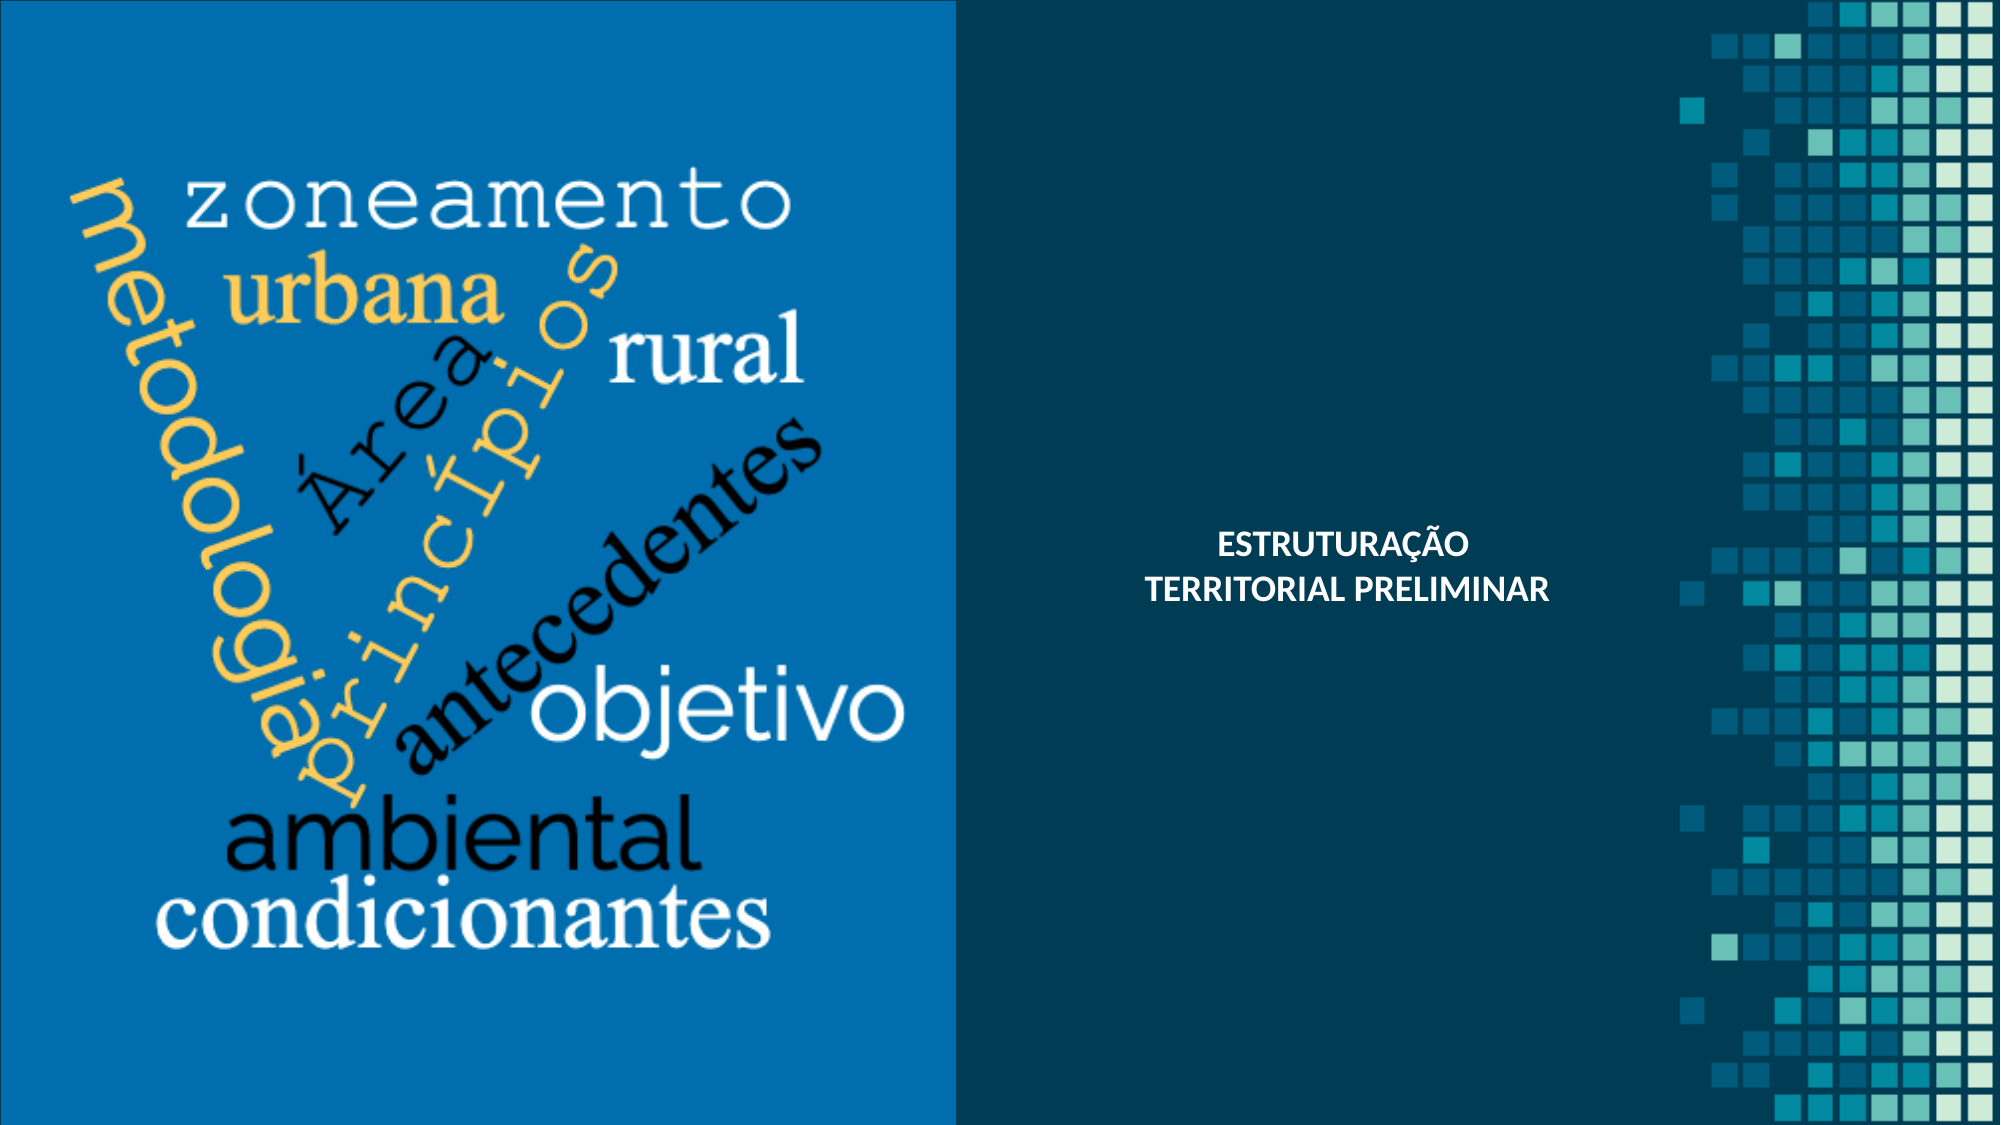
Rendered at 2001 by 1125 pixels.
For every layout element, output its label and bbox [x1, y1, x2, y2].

picture [1937, 484, 1961, 510]
picture [1145, 577, 1162, 600]
picture [1903, 966, 1929, 992]
picture [1968, 2, 1992, 27]
picture [1279, 577, 1295, 600]
picture [1937, 902, 1961, 927]
picture [1968, 258, 1992, 284]
picture [1937, 581, 1961, 606]
picture [1841, 130, 1865, 155]
picture [1937, 516, 1961, 542]
picture [1872, 1095, 1897, 1121]
picture [1776, 356, 1800, 380]
picture [1220, 532, 1234, 555]
picture [1968, 355, 1992, 381]
picture [1903, 998, 1929, 1024]
picture [1841, 646, 1865, 670]
picture [1937, 292, 1961, 316]
picture [1937, 258, 1961, 284]
picture [1872, 324, 1897, 347]
picture [1937, 1095, 1961, 1121]
picture [1903, 1031, 1929, 1056]
picture [1937, 227, 1961, 253]
picture [1872, 98, 1897, 124]
picture [1937, 195, 1961, 221]
picture [1841, 677, 1865, 702]
picture [1937, 613, 1961, 637]
picture [1872, 902, 1897, 927]
picture [1968, 1031, 1992, 1056]
picture [1872, 999, 1897, 1023]
picture [1968, 129, 1992, 156]
picture [1968, 452, 1992, 477]
picture [1904, 1064, 1928, 1086]
picture [1872, 355, 1897, 381]
picture [1968, 613, 1992, 637]
picture [1872, 196, 1897, 220]
picture [1937, 934, 1961, 960]
picture [1872, 1064, 1897, 1086]
picture [1903, 355, 1929, 381]
picture [1840, 742, 1866, 766]
picture [1903, 774, 1929, 800]
picture [1253, 532, 1270, 555]
picture [1903, 708, 1929, 734]
picture [1903, 869, 1929, 895]
picture [1968, 645, 1992, 671]
picture [1775, 34, 1801, 58]
picture [2, 2, 955, 1125]
picture [1776, 646, 1800, 670]
picture [1968, 98, 1992, 124]
picture [1968, 677, 1992, 703]
picture [1904, 259, 1928, 283]
picture [1872, 837, 1897, 863]
picture [1205, 577, 1221, 600]
picture [1872, 2, 1897, 27]
picture [1903, 805, 1929, 831]
picture [1872, 966, 1897, 992]
picture [1968, 581, 1992, 606]
picture [1903, 902, 1929, 927]
picture [1712, 934, 1738, 960]
picture [1234, 577, 1251, 600]
picture [1968, 324, 1992, 348]
picture [1903, 934, 1929, 960]
picture [1776, 453, 1800, 476]
picture [1872, 806, 1897, 831]
picture [1937, 548, 1961, 574]
picture [1903, 163, 1929, 187]
picture [1937, 966, 1961, 992]
picture [1872, 646, 1897, 670]
picture [1337, 532, 1356, 556]
picture [1968, 195, 1992, 221]
picture [1968, 742, 1992, 766]
picture [1903, 581, 1929, 605]
picture [1274, 532, 1290, 555]
picture [1252, 577, 1275, 601]
picture [1968, 484, 1992, 510]
picture [1840, 998, 1866, 1024]
picture [1809, 293, 1832, 315]
picture [1872, 453, 1897, 476]
picture [1415, 577, 1428, 600]
picture [1968, 163, 1992, 187]
picture [1775, 581, 1801, 605]
picture [1872, 258, 1897, 284]
picture [1744, 582, 1768, 605]
picture [1300, 577, 1304, 600]
picture [1872, 613, 1897, 637]
picture [1809, 903, 1832, 926]
picture [1841, 614, 1865, 636]
picture [1308, 577, 1328, 600]
picture [1361, 532, 1377, 555]
picture [1744, 838, 1768, 862]
picture [1423, 532, 1443, 555]
picture [1968, 869, 1992, 895]
picture [1937, 998, 1961, 1024]
picture [1937, 1063, 1961, 1087]
picture [1903, 613, 1929, 637]
picture [1937, 419, 1961, 445]
picture [1904, 549, 1928, 573]
picture [1937, 34, 1961, 58]
picture [1872, 775, 1897, 799]
picture [1841, 935, 1865, 959]
picture [1681, 99, 1703, 123]
picture [1776, 999, 1800, 1023]
picture [1903, 837, 1929, 863]
picture [1184, 577, 1200, 600]
picture [1237, 532, 1251, 556]
picture [1903, 742, 1929, 766]
picture [1968, 805, 1992, 831]
picture [1937, 837, 1961, 863]
picture [1872, 485, 1897, 509]
picture [1937, 645, 1961, 671]
picture [1809, 1064, 1832, 1086]
picture [1937, 355, 1961, 381]
picture [1937, 677, 1961, 703]
picture [1903, 1095, 1929, 1121]
picture [1872, 709, 1897, 733]
picture [1937, 1031, 1961, 1056]
picture [1968, 419, 1992, 445]
picture [1809, 1096, 1832, 1120]
picture [1903, 66, 1929, 92]
picture [1841, 967, 1865, 991]
picture [1872, 67, 1897, 91]
picture [1484, 577, 1503, 600]
picture [1968, 66, 1992, 92]
picture [1968, 998, 1992, 1024]
picture [1937, 452, 1961, 477]
picture [1226, 577, 1230, 600]
picture [1872, 130, 1897, 155]
picture [1968, 34, 1992, 58]
picture [1937, 708, 1961, 734]
picture [1903, 227, 1929, 253]
picture [1903, 34, 1929, 58]
picture [1474, 577, 1478, 600]
picture [1840, 548, 1866, 574]
picture [1937, 774, 1961, 800]
picture [1968, 387, 1992, 413]
picture [1294, 532, 1313, 556]
picture [1432, 577, 1436, 600]
picture [1937, 869, 1961, 895]
picture [1872, 742, 1897, 766]
picture [1968, 902, 1992, 927]
picture [1937, 324, 1961, 348]
picture [1809, 356, 1832, 380]
picture [1903, 677, 1929, 703]
picture [1809, 743, 1832, 765]
picture [1808, 129, 1832, 155]
picture [1903, 484, 1929, 510]
picture [1903, 195, 1929, 221]
picture [1903, 419, 1929, 445]
picture [1872, 164, 1897, 186]
picture [1968, 292, 1992, 316]
picture [1903, 516, 1929, 542]
picture [1968, 548, 1992, 574]
picture [1903, 292, 1929, 316]
picture [1531, 577, 1548, 600]
picture [1903, 324, 1929, 348]
picture [1968, 837, 1992, 863]
picture [1809, 709, 1832, 733]
picture [1841, 3, 1865, 26]
picture [1442, 577, 1468, 600]
picture [1968, 1095, 1992, 1121]
picture [1903, 387, 1929, 413]
picture [1356, 577, 1372, 600]
picture [1872, 517, 1897, 541]
picture [1403, 532, 1420, 562]
picture [1904, 646, 1928, 670]
picture [1968, 966, 1992, 992]
picture [1937, 742, 1961, 766]
picture [1397, 577, 1411, 600]
picture [1332, 577, 1344, 600]
picture [1937, 163, 1961, 187]
picture [1968, 226, 1992, 253]
picture [1376, 577, 1393, 600]
picture [1937, 129, 1961, 156]
picture [1165, 577, 1179, 600]
picture [1445, 532, 1468, 556]
picture [1968, 516, 1992, 542]
picture [1872, 935, 1897, 959]
picture [1903, 129, 1929, 155]
picture [1381, 532, 1401, 555]
picture [1872, 581, 1897, 605]
picture [1903, 98, 1929, 124]
picture [1841, 806, 1865, 831]
picture [1841, 1032, 1865, 1055]
picture [1317, 532, 1333, 555]
picture [1427, 526, 1439, 530]
picture [1841, 420, 1865, 444]
picture [1937, 2, 1961, 27]
picture [1937, 66, 1961, 92]
picture [1903, 2, 1929, 27]
picture [1841, 164, 1865, 186]
picture [1903, 452, 1929, 477]
picture [1841, 1096, 1865, 1120]
picture [1968, 1063, 1992, 1087]
picture [1507, 577, 1527, 600]
picture [1968, 934, 1992, 960]
picture [1809, 967, 1832, 991]
picture [1968, 774, 1992, 800]
picture [1968, 708, 1992, 734]
picture [1937, 387, 1961, 413]
picture [1841, 259, 1865, 283]
picture [1872, 677, 1897, 702]
picture [1776, 1096, 1800, 1120]
picture [1937, 98, 1961, 124]
picture [1937, 805, 1961, 831]
picture [1872, 293, 1897, 315]
